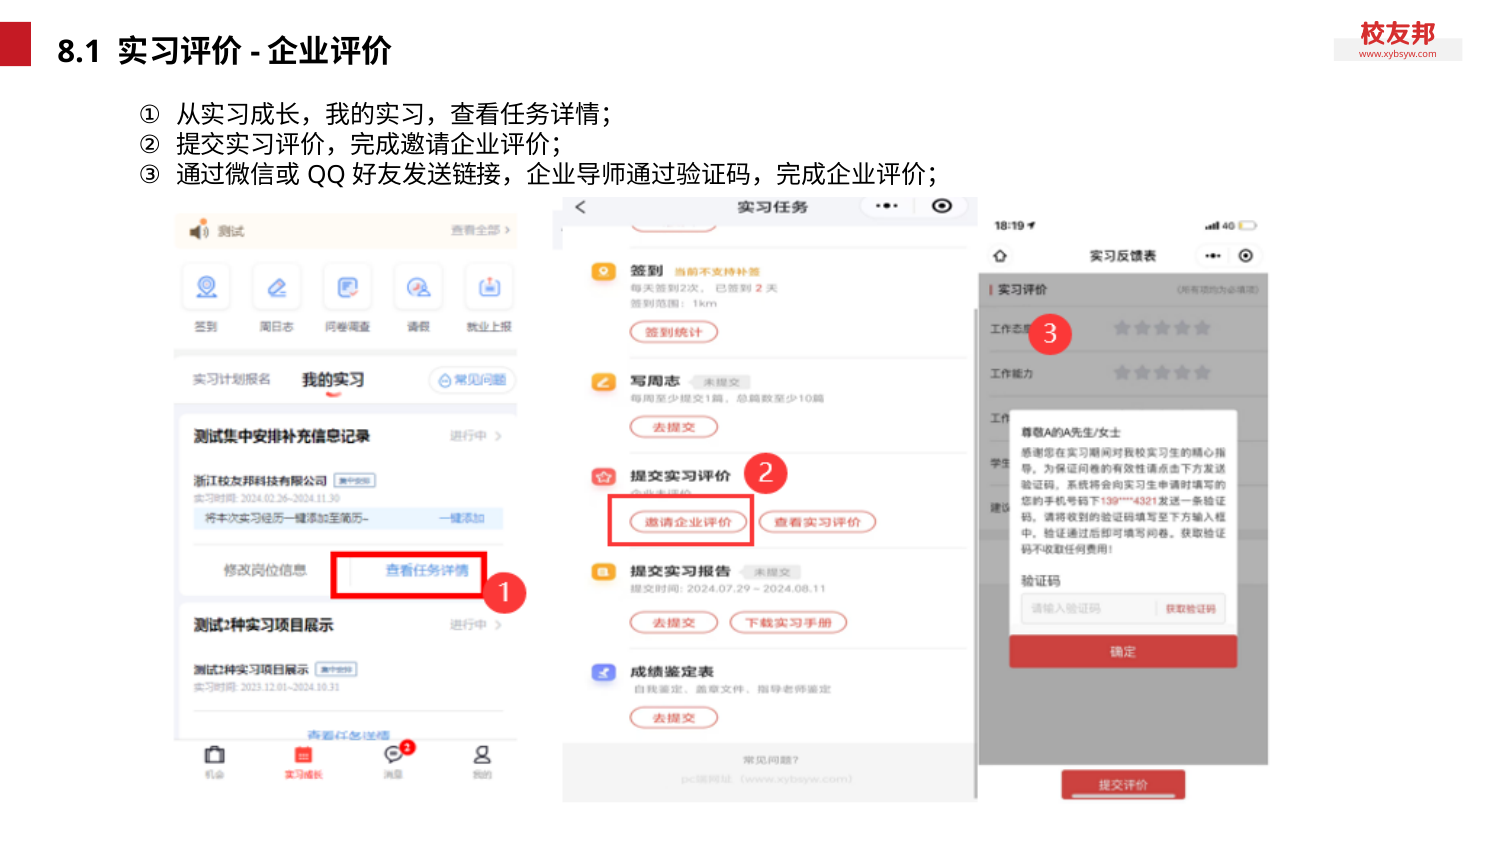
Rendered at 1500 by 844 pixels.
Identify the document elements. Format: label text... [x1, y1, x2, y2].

picture [1361, 21, 1435, 45]
text_box 从实习成长，我的实习，查看任务详情； 提交实习评价，完成邀请企业评价； 通过微信或QQ好友发送链接，企业导师通过验证码，完成企业评价； [123, 91, 1295, 238]
title 8.1 实习评价-企业评价 [42, 11, 939, 77]
picture [171, 197, 1271, 812]
